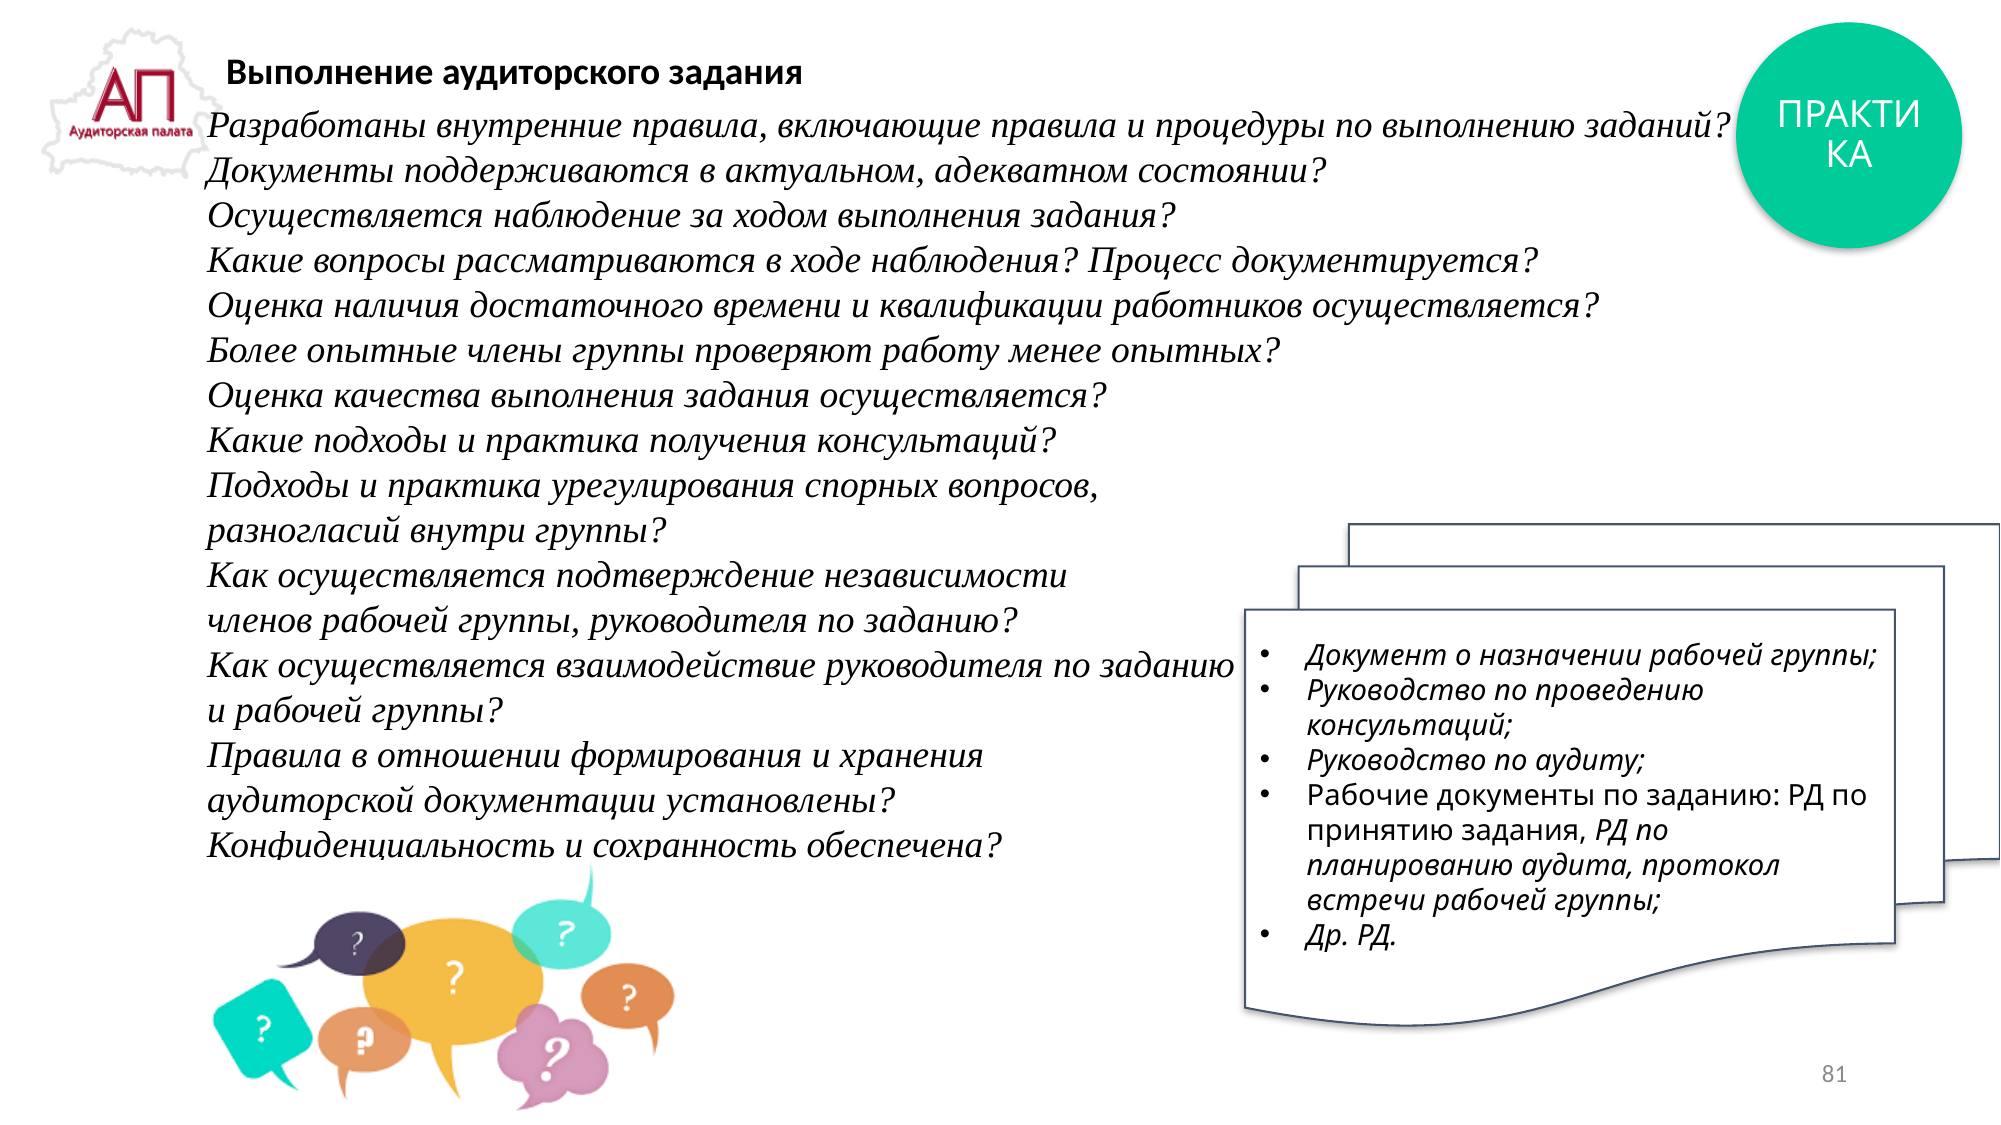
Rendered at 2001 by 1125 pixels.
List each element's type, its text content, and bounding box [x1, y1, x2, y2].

text_box Выполнение аудиторского задания [211, 17, 1789, 93]
picture [211, 860, 678, 1125]
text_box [1698, 22, 2000, 249]
text_box Разработаны внутренние правила, включающие правила и процедуры по выполнению заданий? Документы поддерживаются в актуальном, адекватном состоянии? Осуществляется наблюдение за ходом выполнения задания? Какие вопросы рассматриваются в ходе наблюдения? Процесс документируется? Оценка наличия достаточного времени и квалификации работников осуществляется? Более опытные члены группы проверяют работу менее опытных? Оценка качества выполнения задания осуществляется? Какие подходы и практика получения консультаций? Подходы и практика урегулирования спорных вопросов, разногласий внутри группы? Как осуществляется подтверждение независимости членов рабочей группы, руководителя по заданию? Как осуществляется взаимодействие руководителя по заданию и рабочей группы? Правила в отношении формирования и хранения аудиторской документации установлены? Конфиденциальность и сохранность обеспечена? [192, 93, 1808, 873]
picture [41, 27, 223, 179]
text_box Документ о назначении рабочей группы; Руководство по проведению консультаций; Руководство по аудиту; Рабочие документы по заданию: РД по принятию задания, РД по планированию аудита, протокол встречи рабочей группы; Др. РД. [1244, 523, 2000, 1027]
slide_number 81 [1412, 1042, 1863, 1103]
